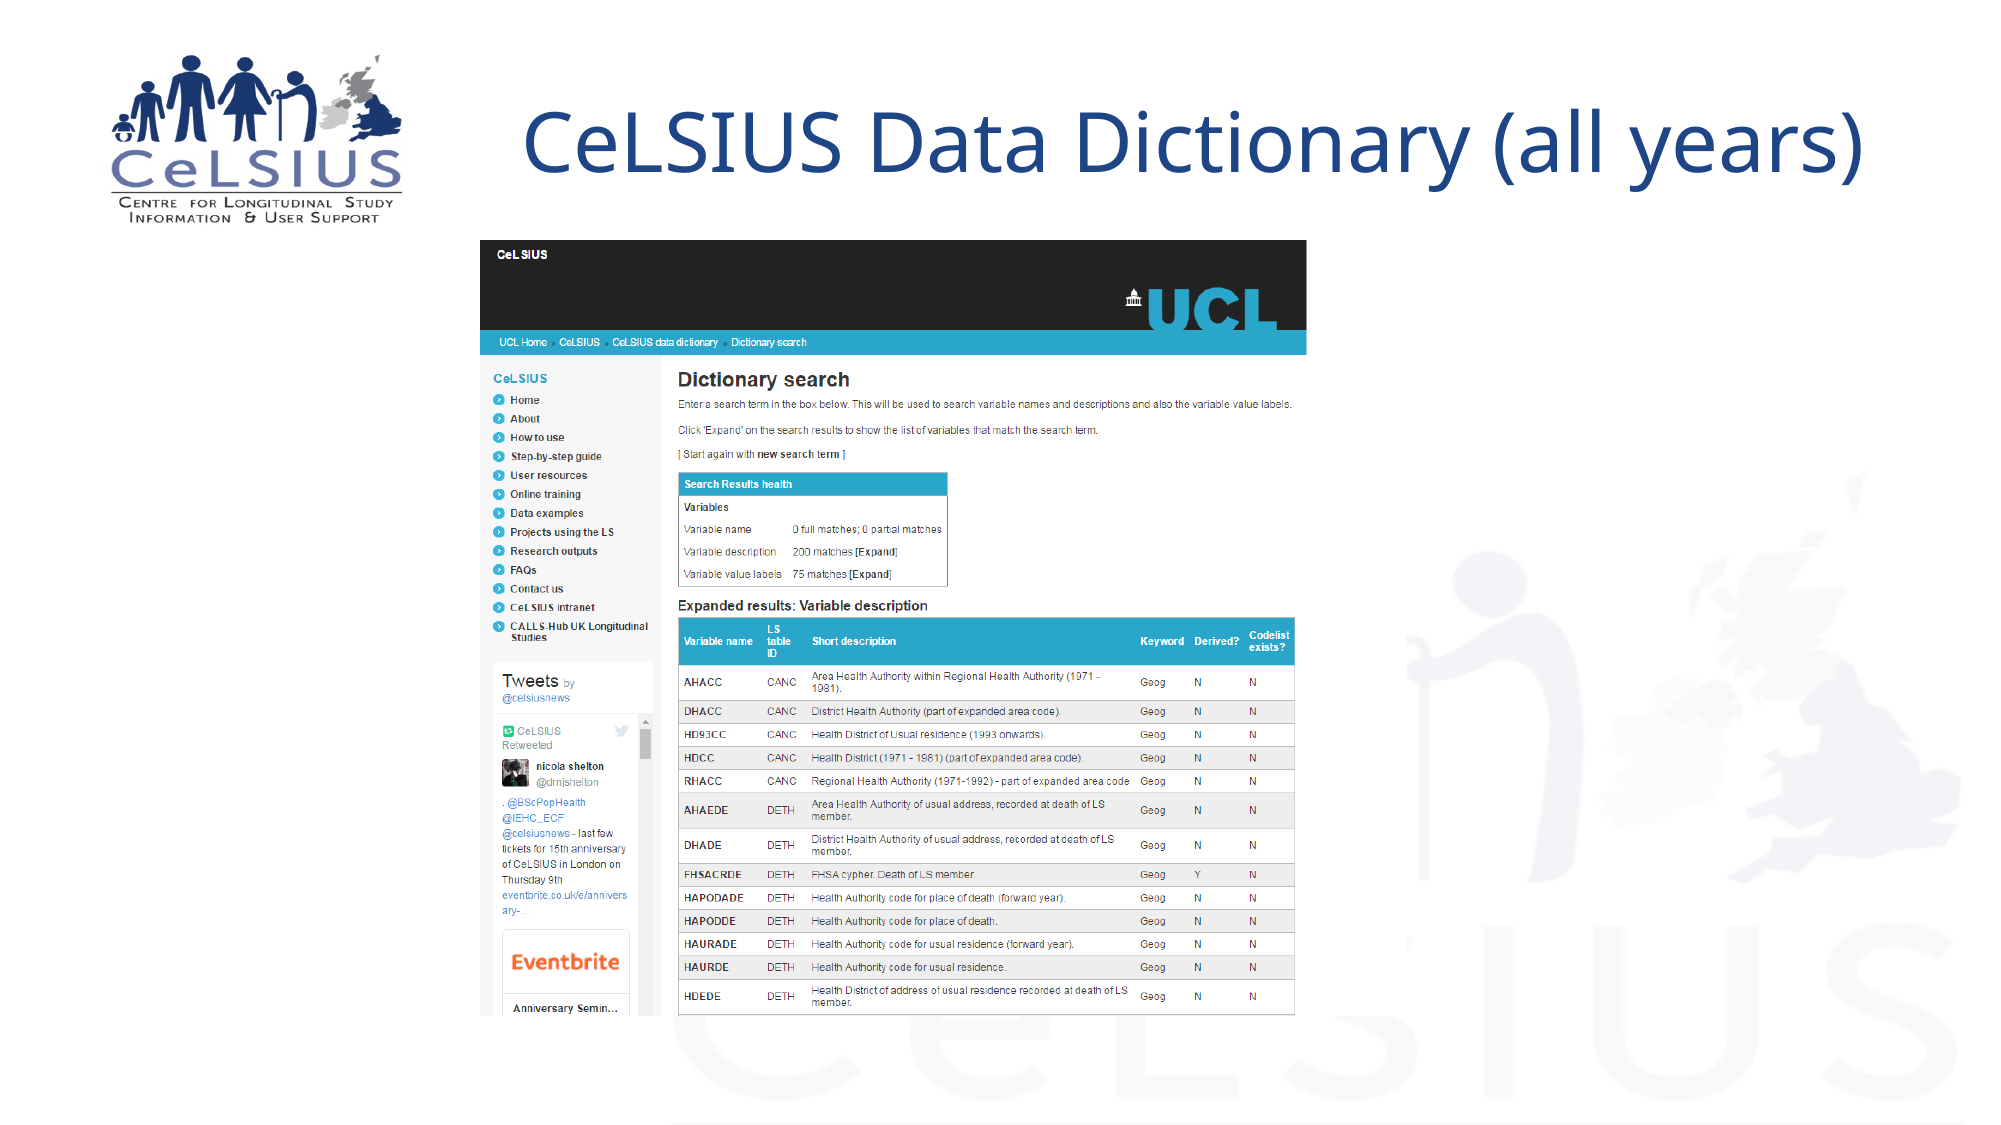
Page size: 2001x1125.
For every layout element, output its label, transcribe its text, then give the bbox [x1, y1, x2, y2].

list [364, 240, 1407, 1016]
picture [99, 45, 413, 233]
title CeLSIUS Data Dictionary (all years) [487, 45, 1900, 233]
